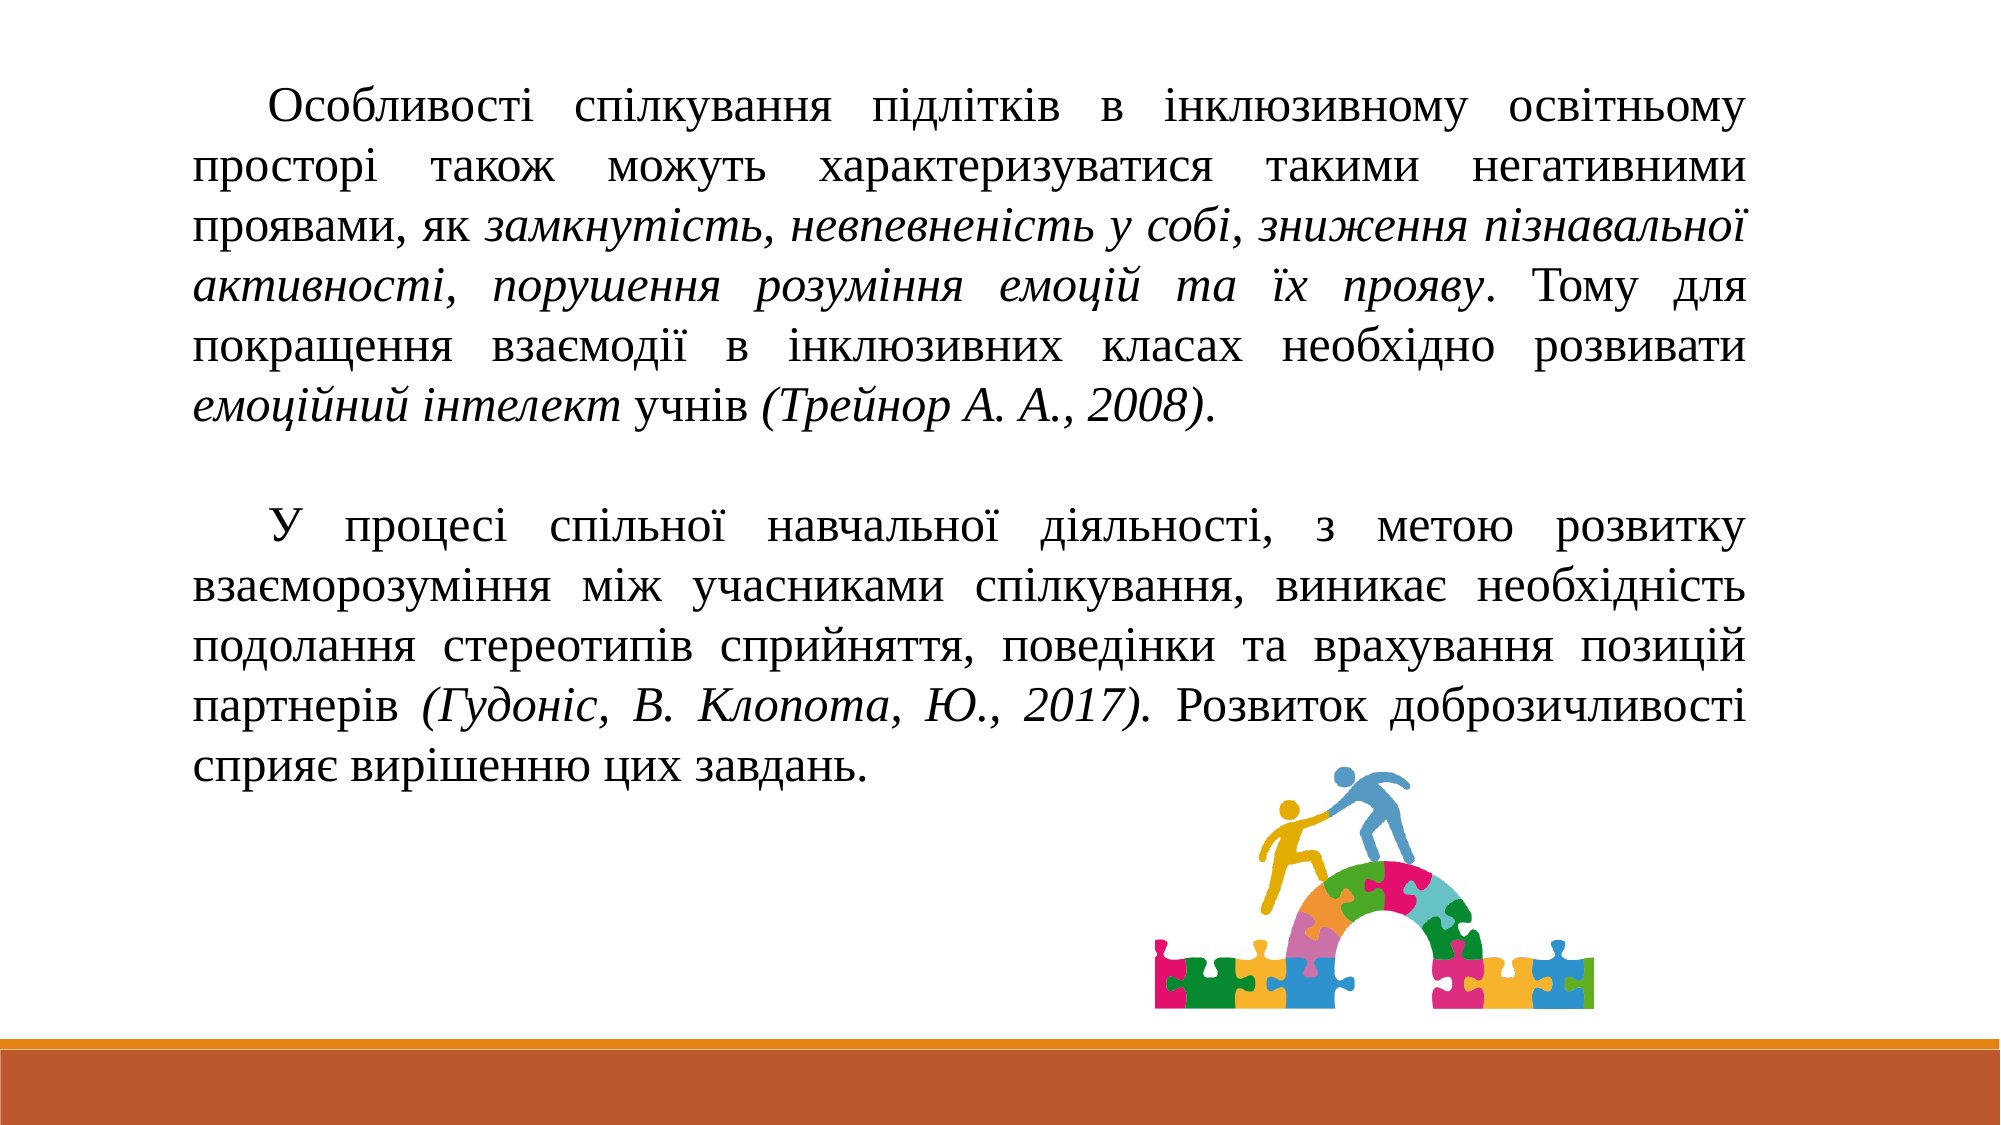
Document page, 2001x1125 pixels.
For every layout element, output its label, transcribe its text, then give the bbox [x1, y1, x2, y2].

picture [1155, 759, 1595, 1016]
text_box Особливості спілкування підлітків в інклюзивному освітньому просторі також можуть характеризуватися такими негативними проявами, як замкнутість, невпевненість у собі, зниження пізнавальної активності, порушення розуміння емоцій та їх прояву. Тому для покращення взаємодії в інклюзивних класах необхідно розвивати емоційний інтелект учнів (Трейнор А. А., 2008). У процесі спільної навчальної діяльності, з метою розвитку взаєморозуміння між учасниками спілкування, виникає необхідність подолання стереотипів сприйняття, поведінки та врахування позицій партнерів (Гудоніс, В. Клопота, Ю., 2017). Розвиток доброзичливості сприяє вирішенню цих завдань. [177, 64, 1762, 800]
